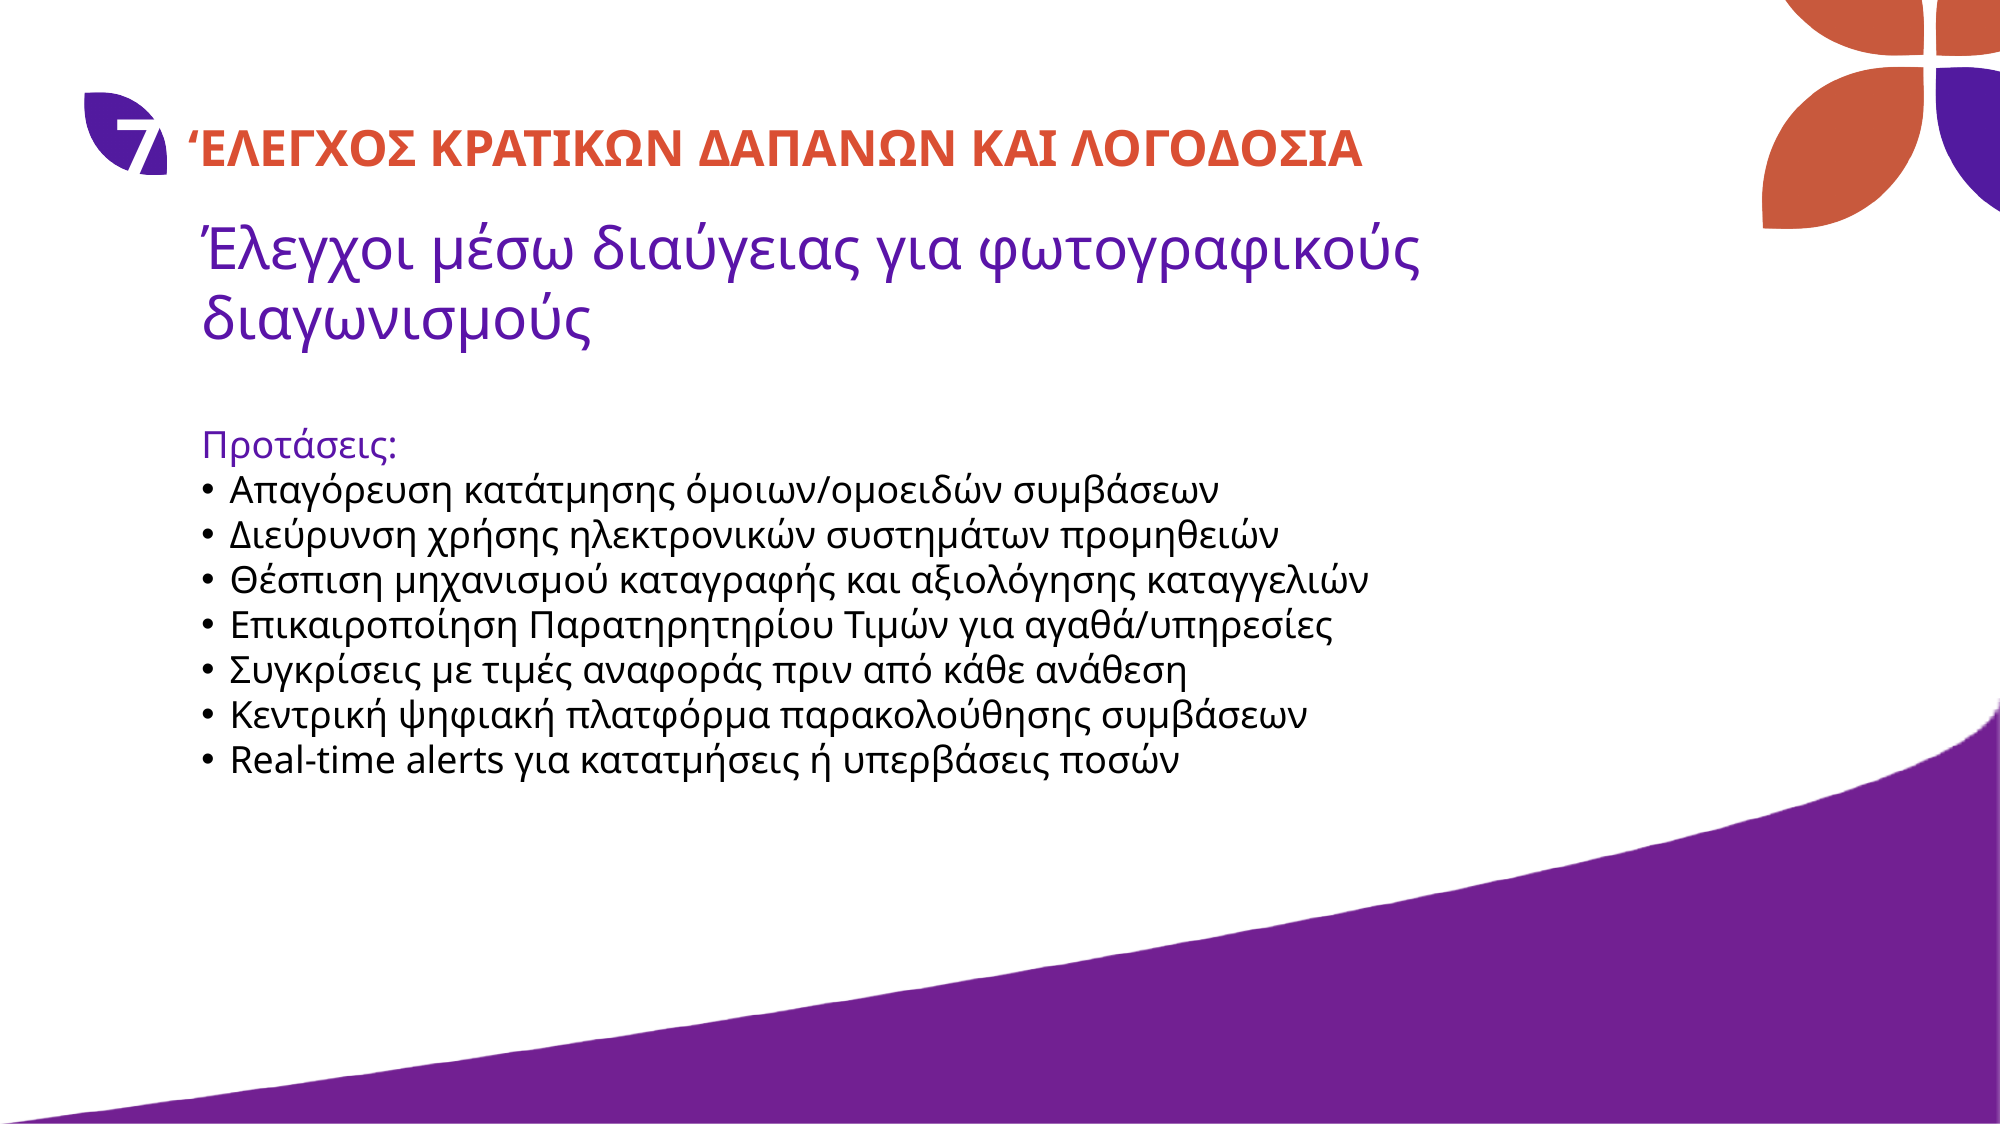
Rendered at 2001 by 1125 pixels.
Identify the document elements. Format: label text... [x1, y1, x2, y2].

text_box ‘ΕΛΕΓΧΟΣ ΚΡΑΤΙΚΩΝ ΔΑΠΑΝΩΝ ΚΑΙ ΛΟΓΟΔΟΣΙΑ [1214, 73, 1405, 203]
picture [1760, 0, 2000, 230]
text_box Έλεγχοι μέσω διαύγειας για φωτογραφικούς διαγωνισμούς Προτάσεις: Απαγόρευση κατάτμησης όμοιων/ομοειδών συμβάσεων Διεύρυνση χρήσης ηλεκτρονικών συστημάτων προμηθειών Θέσπιση μηχανισμού καταγραφής και αξιολόγησης καταγγελιών Επικαιροποίηση Παρατηρητηρίου Τιμών για αγαθά/υπηρεσίες Συγκρίσεις με τιμές αναφοράς πριν από κάθε ανάθεση Κεντρική ψηφιακή πλατφόρμα παρακολούθησης συμβάσεων Real-time alerts για κατατμήσεις ή υπερβάσεις ποσών [1214, 203, 1441, 698]
text_box Έλεγχοι μέσω διαύγειας για φωτογραφικούς διαγωνισμούς Προτάσεις: Απαγόρευση κατάτμησης όμοιων/ομοειδών συμβάσεων Διεύρυνση χρήσης ηλεκτρονικών συστημάτων προμηθειών Θέσπιση μηχανισμού καταγραφής και αξιολόγησης καταγγελιών Επικαιροποίηση Παρατηρητηρίου Τιμών για αγαθά/υπηρεσίες Συγκρίσεις με τιμές αναφοράς πριν από κάθε ανάθεση Κεντρική ψηφιακή πλατφόρμα παρακολούθησης συμβάσεων Real-time alerts για κατατμήσεις ή υπερβάσεις ποσών [186, 203, 786, 698]
picture [3, 0, 2000, 1125]
text_box ‘ΕΛΕΓΧΟΣ ΚΡΑΤΙΚΩΝ ΔΑΠΑΝΩΝ ΚΑΙ ΛΟΓΟΔΟΣΙΑ [173, 73, 786, 228]
picture [84, 91, 168, 176]
text_box 7 [100, 89, 170, 205]
